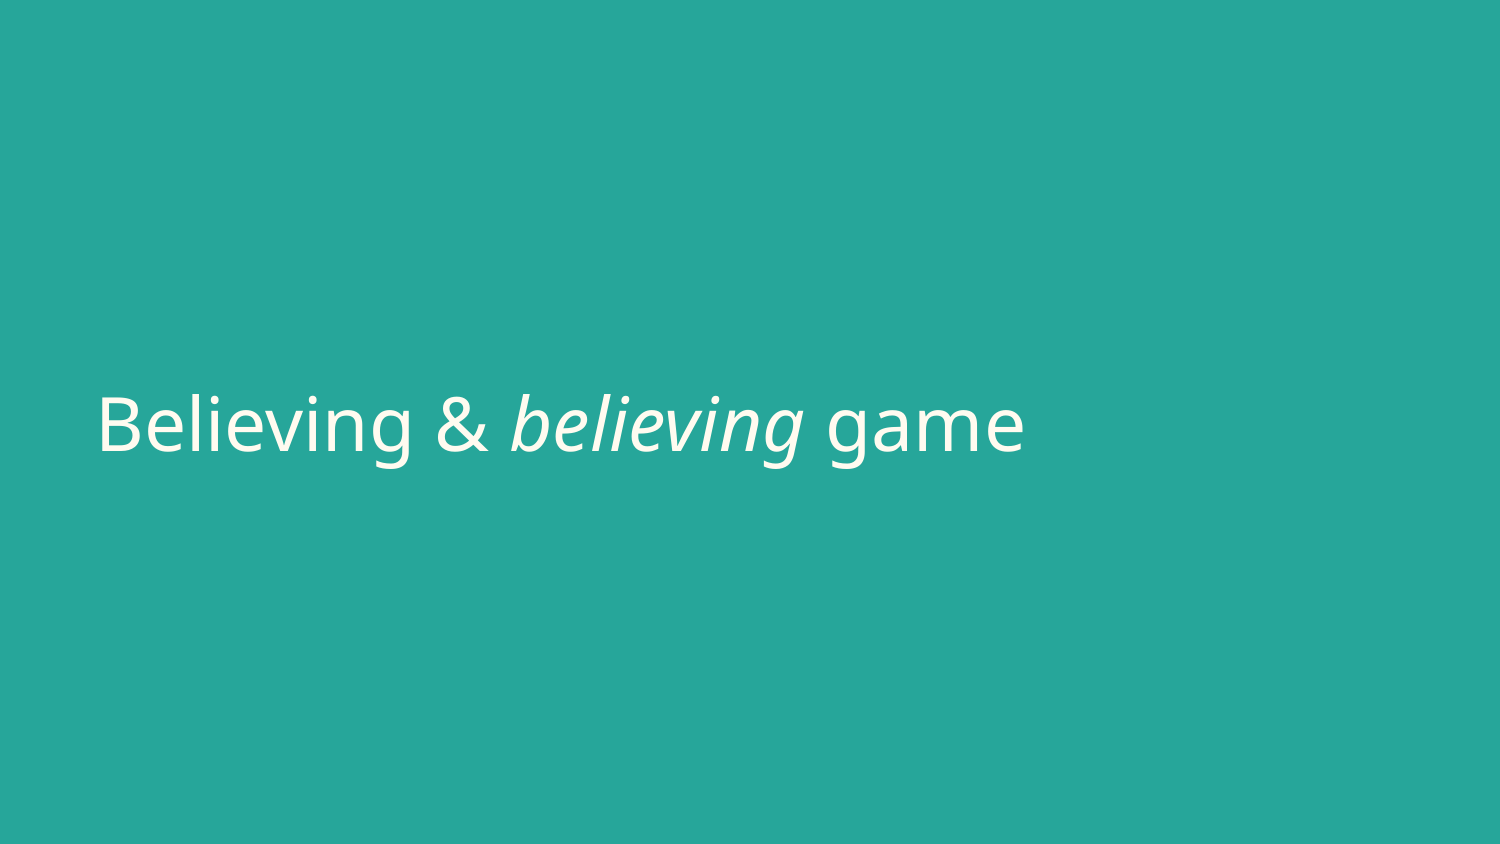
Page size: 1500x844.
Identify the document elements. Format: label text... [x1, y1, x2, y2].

title Believing & believing game [80, 86, 1359, 758]
